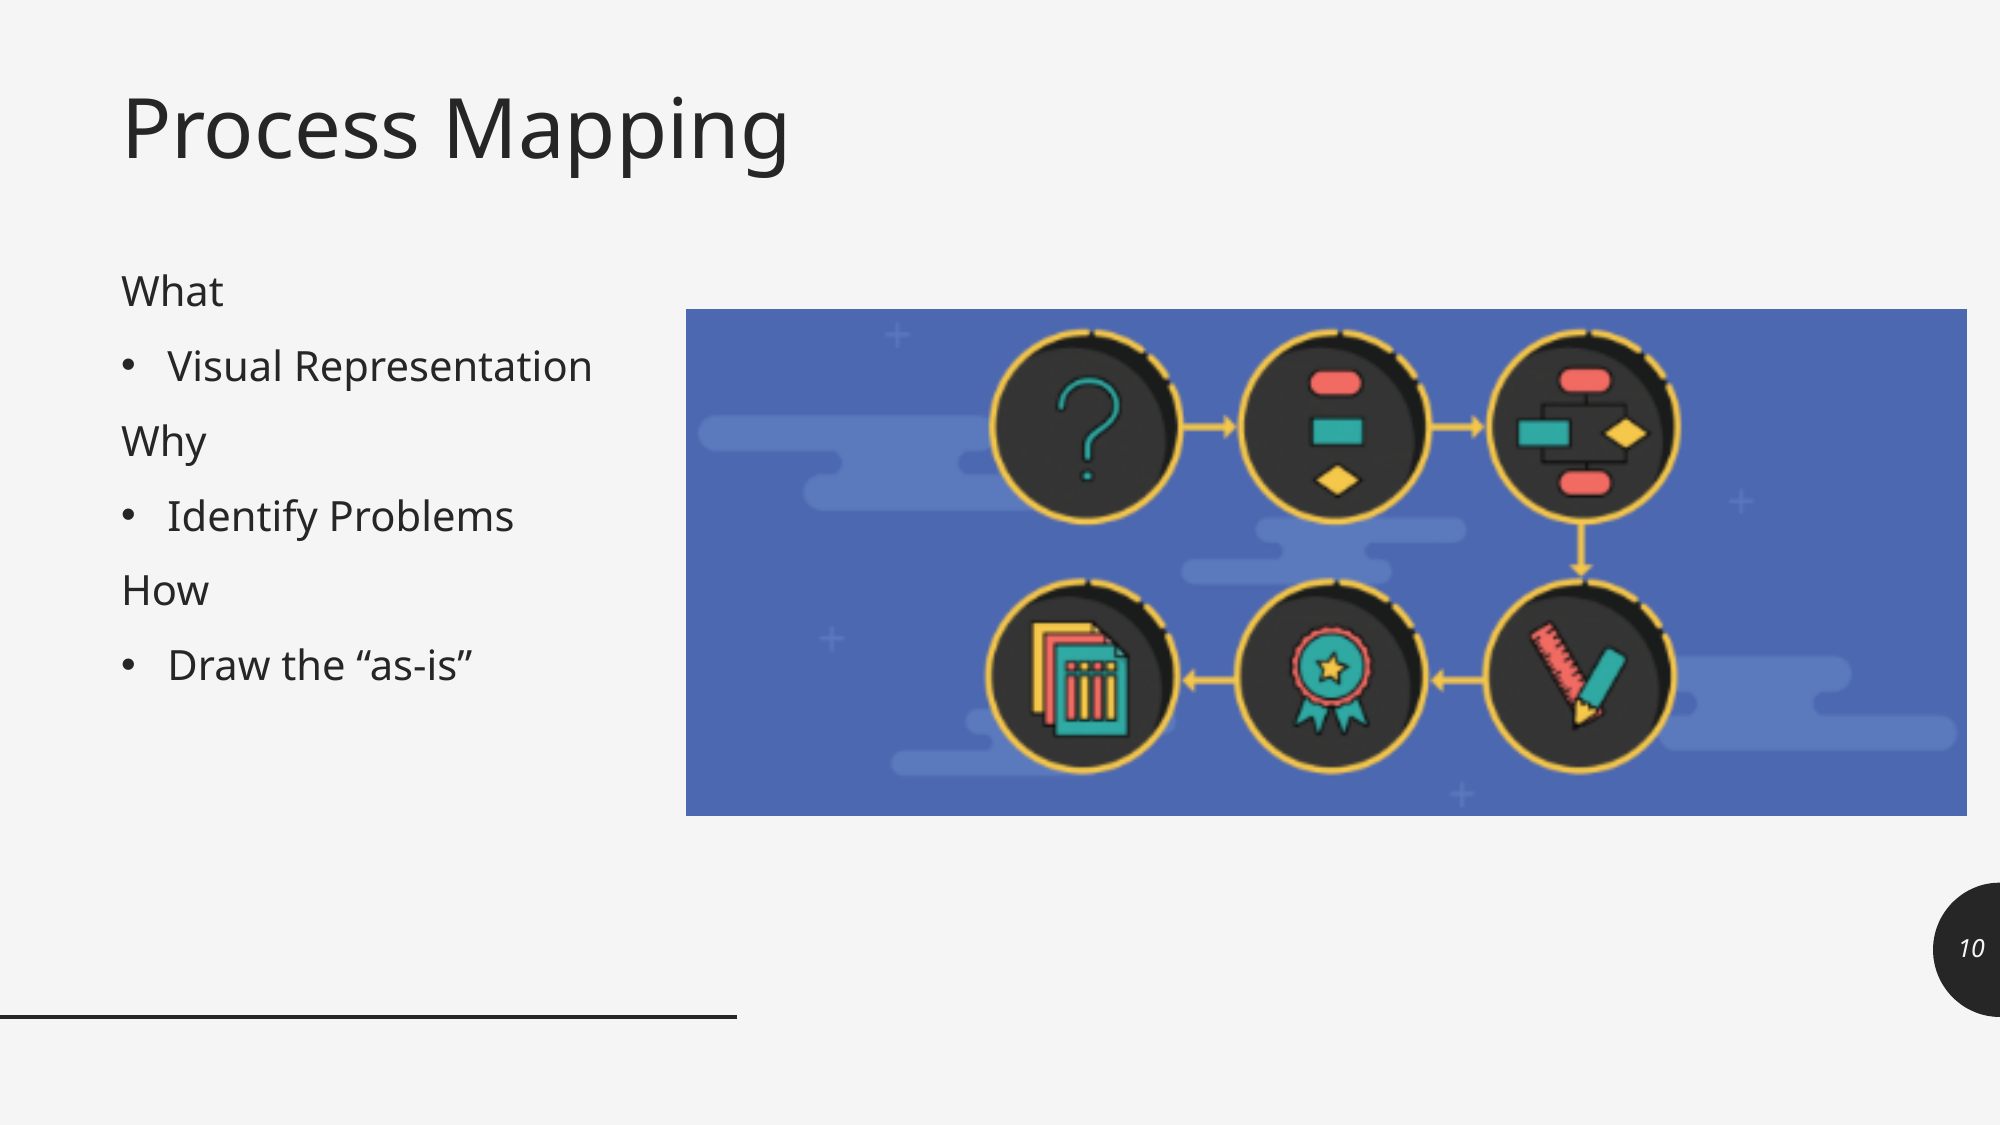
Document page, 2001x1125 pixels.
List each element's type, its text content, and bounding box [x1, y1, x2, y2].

picture [686, 309, 1967, 816]
title Process Mapping [106, 78, 988, 216]
slide_number 10 [1933, 919, 2000, 980]
list What Visual Representation Why Identify Problems How Draw the “as-is” [106, 251, 856, 845]
